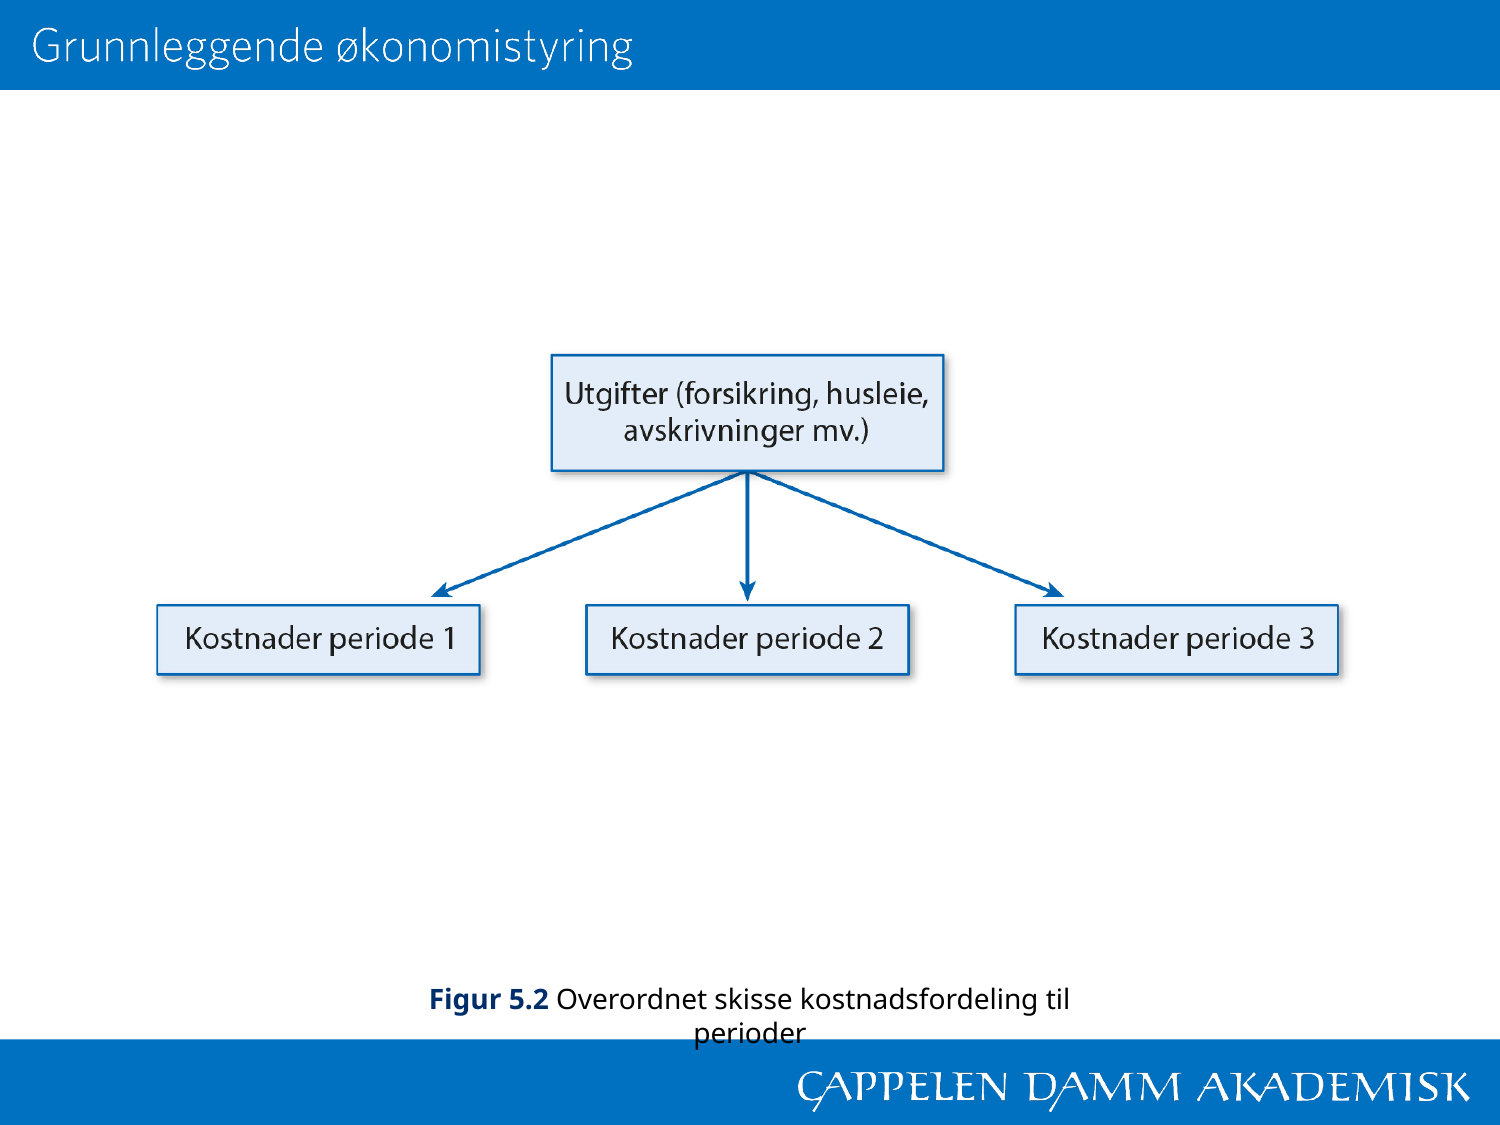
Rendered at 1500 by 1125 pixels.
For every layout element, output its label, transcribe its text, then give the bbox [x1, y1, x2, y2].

picture [29, 19, 644, 71]
picture [796, 1070, 1472, 1114]
text_box [0, 1037, 1500, 1125]
text_box [0, 0, 1500, 92]
picture [141, 332, 1359, 695]
text_box Figur 5.2 Overordnet skisse kostnadsfordeling til perioder [378, 973, 1122, 1057]
